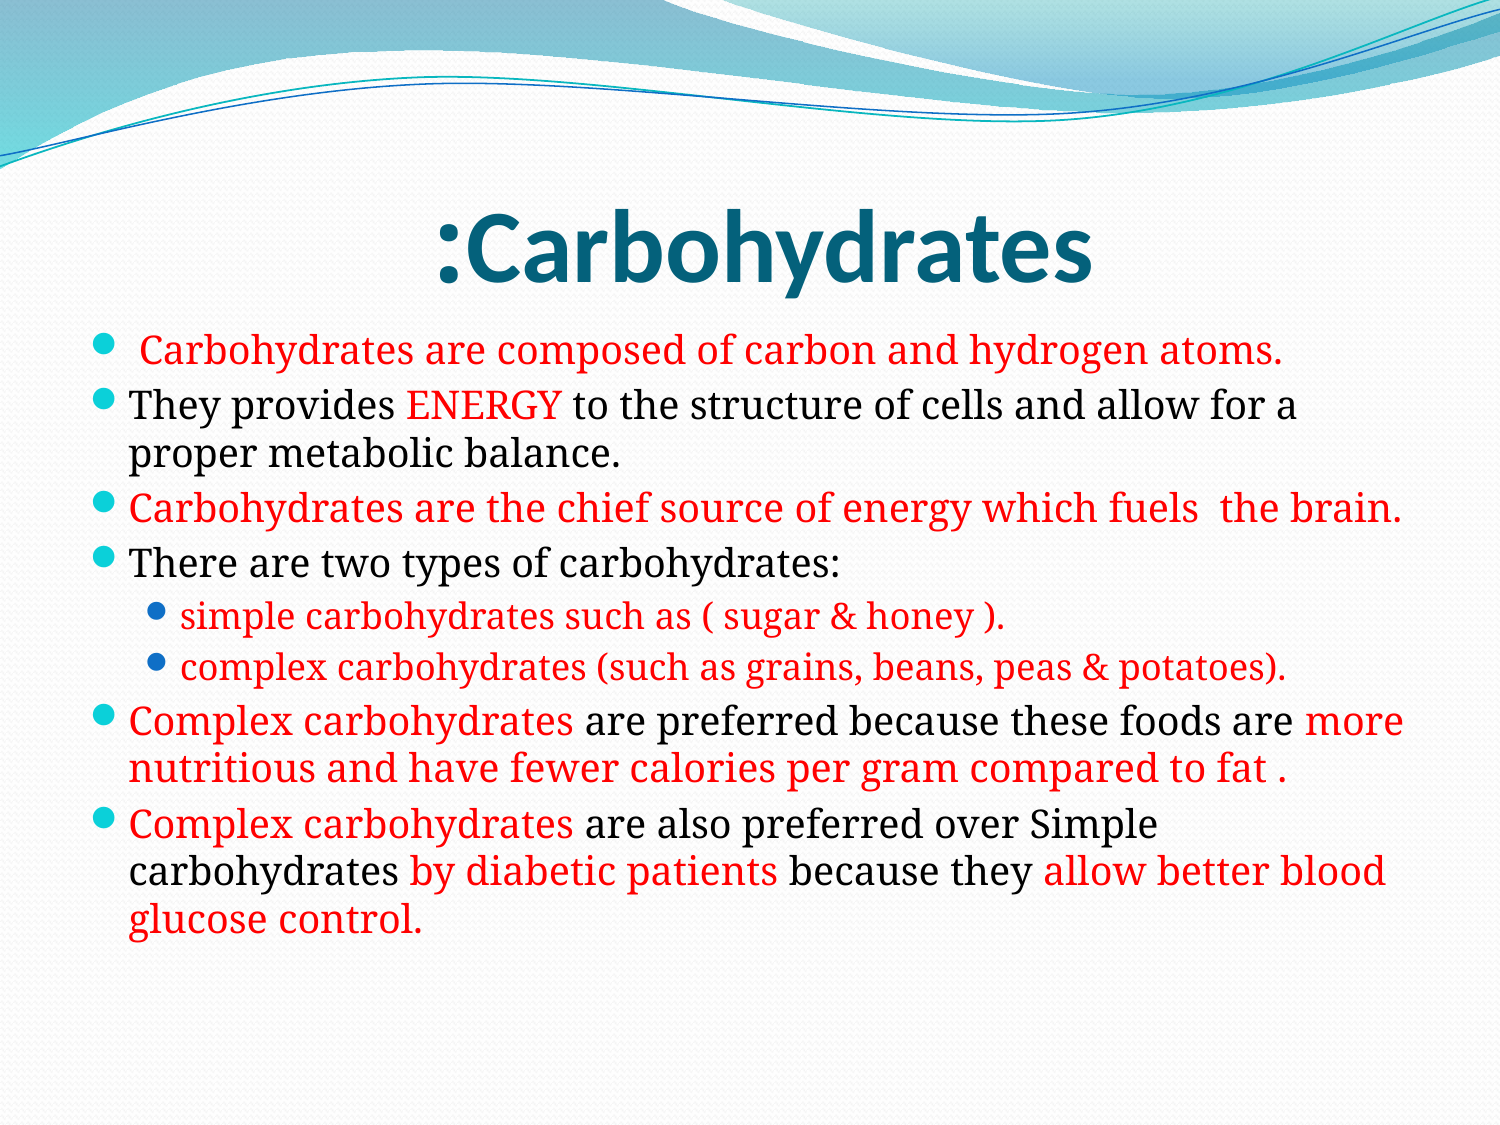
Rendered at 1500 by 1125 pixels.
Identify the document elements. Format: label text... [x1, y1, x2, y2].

title Carbohydrates: [75, 115, 1425, 303]
list Carbohydrates are composed of carbon and hydrogen atoms. They provides ENERGY to the structure of cells and allow for a proper metabolic balance. Carbohydrates are the chief source of energy which fuels the brain. There are two types of carbohydrates: simple carbohydrates such as ( sugar & honey ). complex carbohydrates (such as grains, beans, peas & potatoes). Complex carbohydrates are preferred because these foods are more nutritious and have fewer calories per gram compared to fat . Complex carbohydrates are also preferred over Simple carbohydrates by diabetic patients because they allow better blood glucose control. [75, 317, 1425, 1038]
